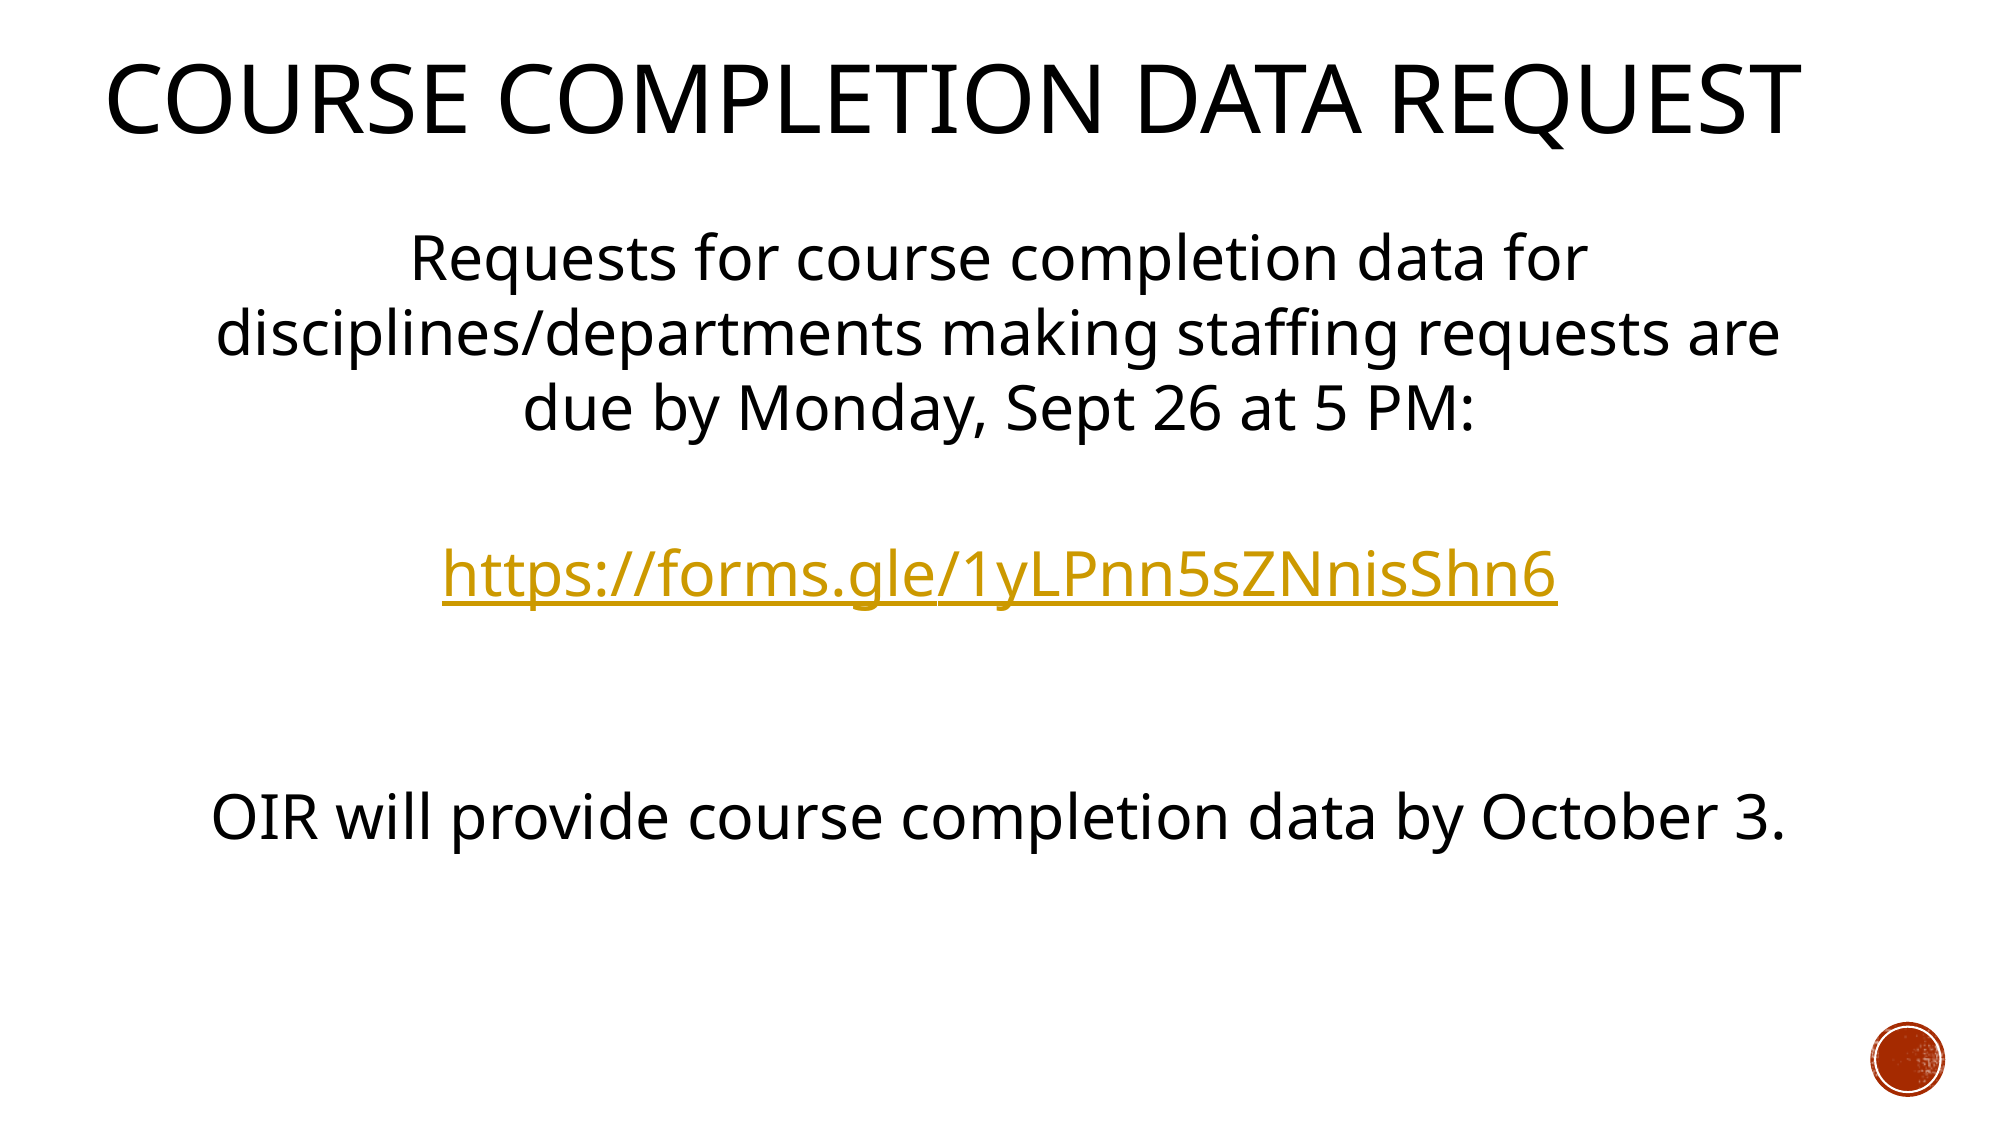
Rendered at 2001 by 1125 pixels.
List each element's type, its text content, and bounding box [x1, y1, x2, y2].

title COURSE COMPLETION DATA REQUEST [79, 39, 1827, 165]
text_box OIR will provide course completion data by October 3. [195, 769, 1805, 860]
text_box https://forms.gle/1yLPnn5sZNnisShn6 [427, 526, 1573, 627]
text_box Requests for course completion data for disciplines/departments making staffing requests are due by Monday, Sept 26 at 5 PM: [155, 211, 1845, 451]
